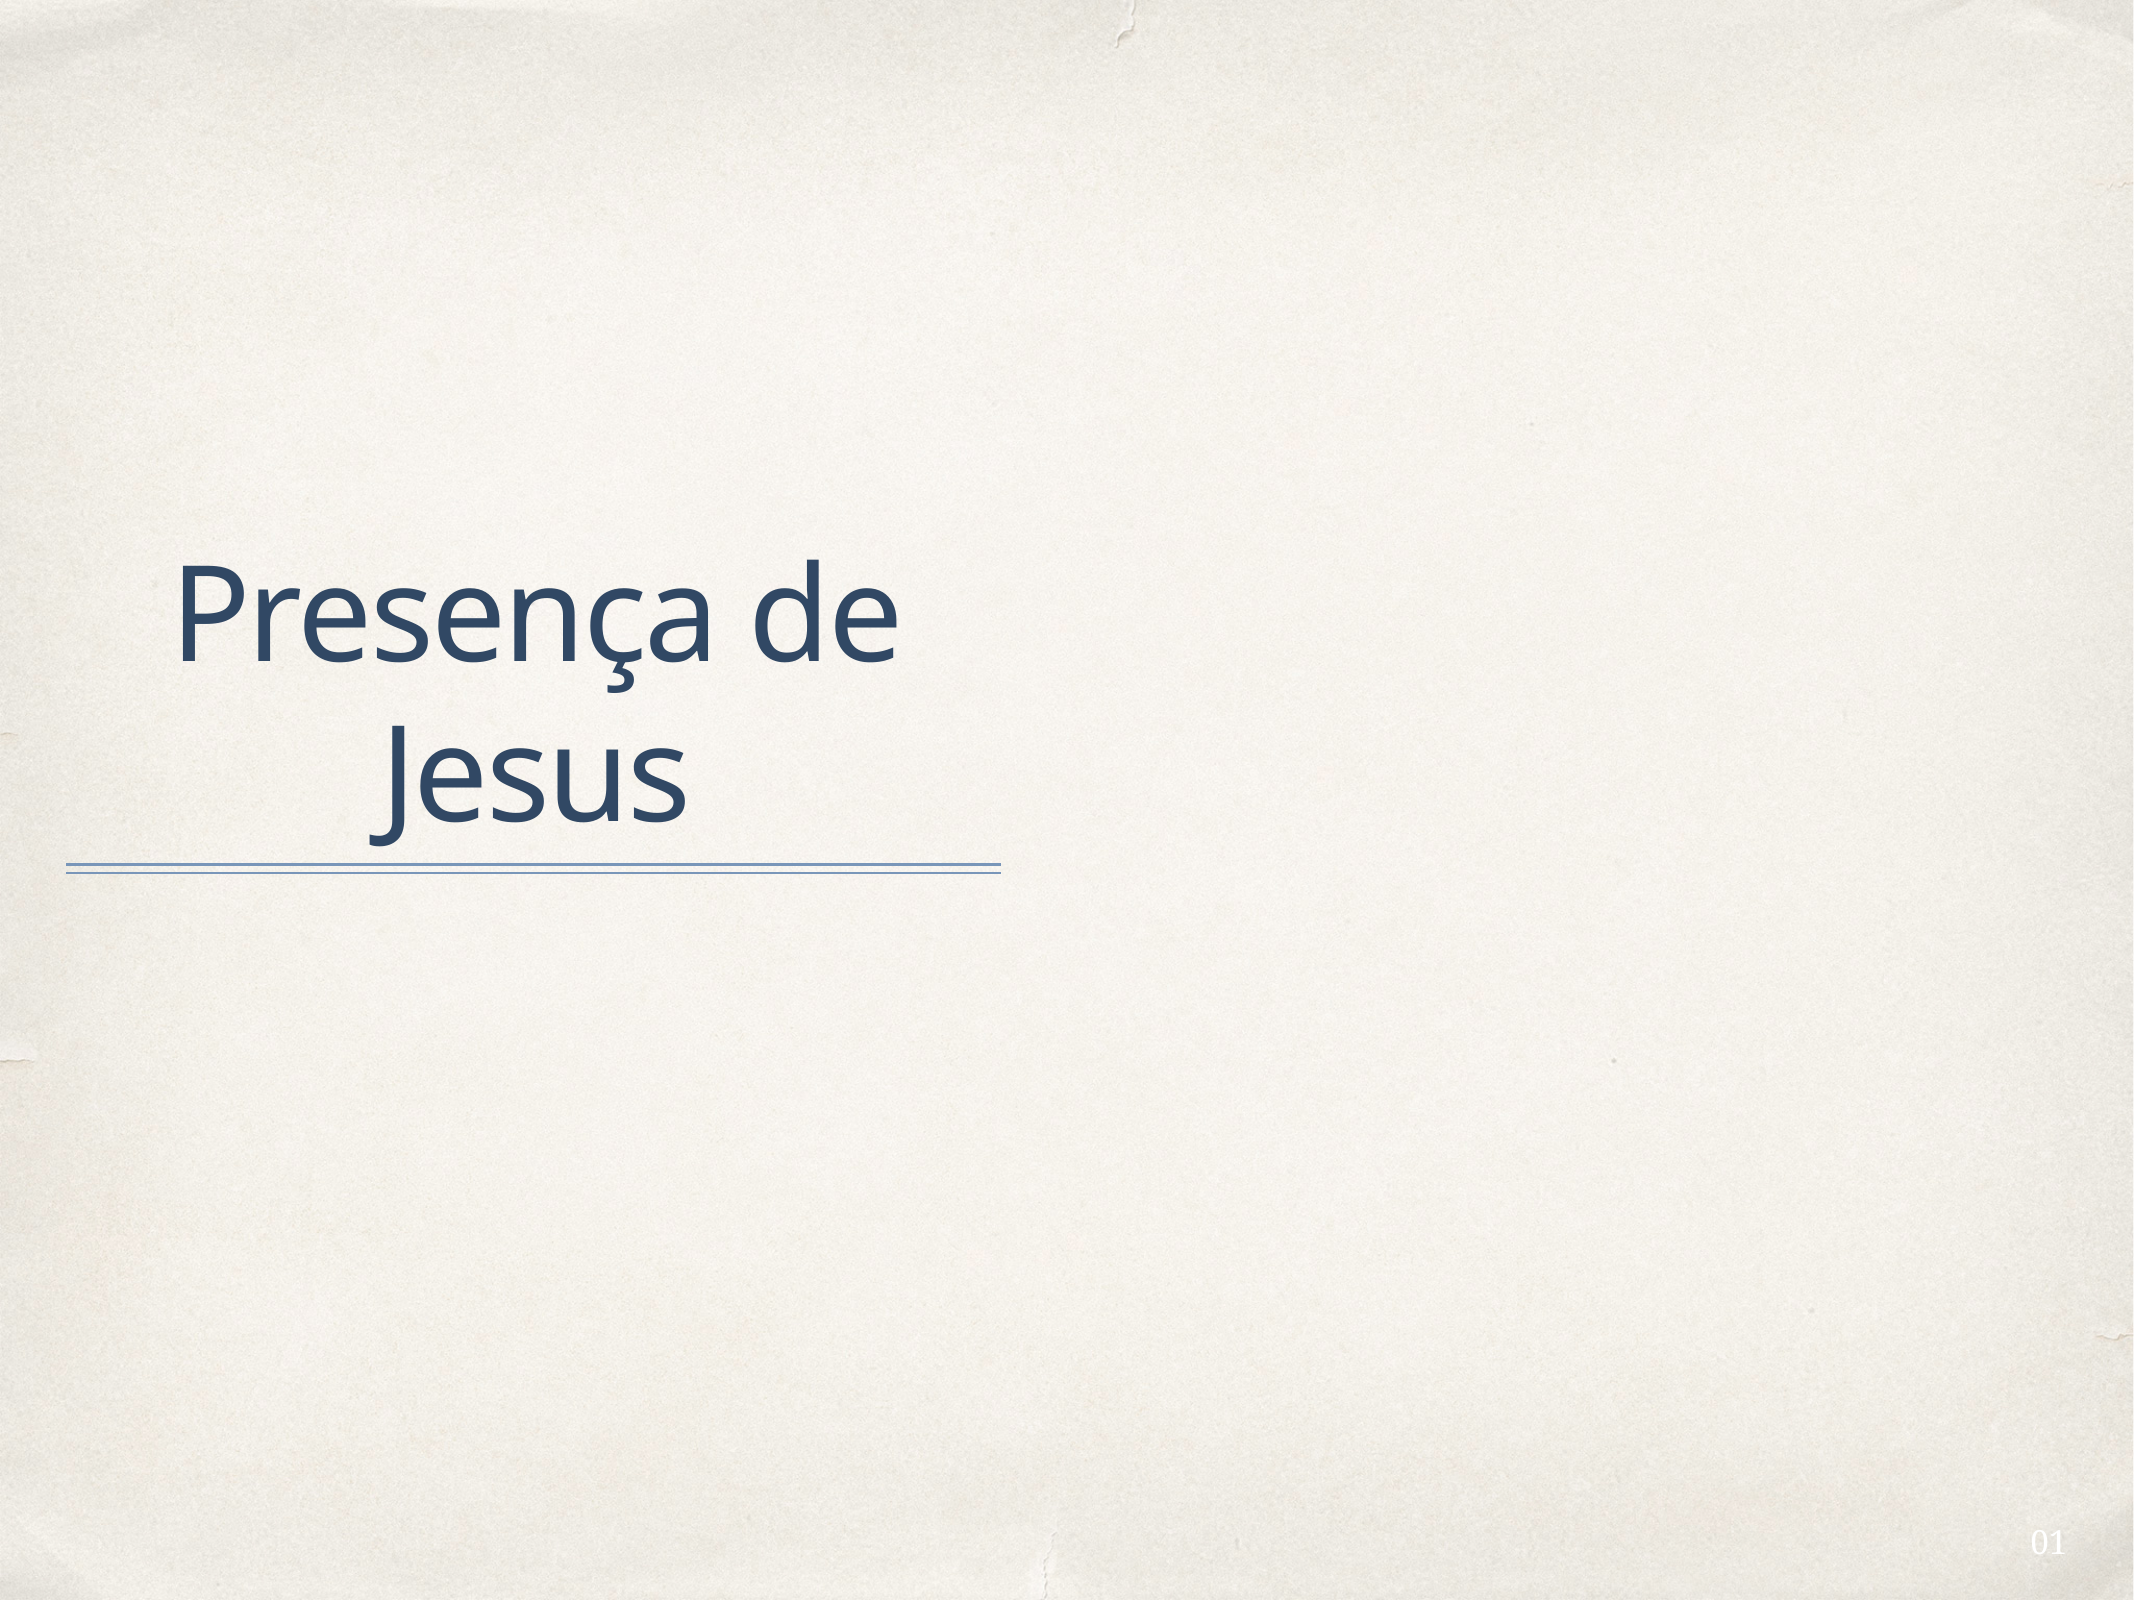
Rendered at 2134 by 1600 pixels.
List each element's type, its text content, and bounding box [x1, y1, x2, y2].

picture [0, 0, 2134, 1600]
title Presença de Jesus [57, 316, 1013, 849]
